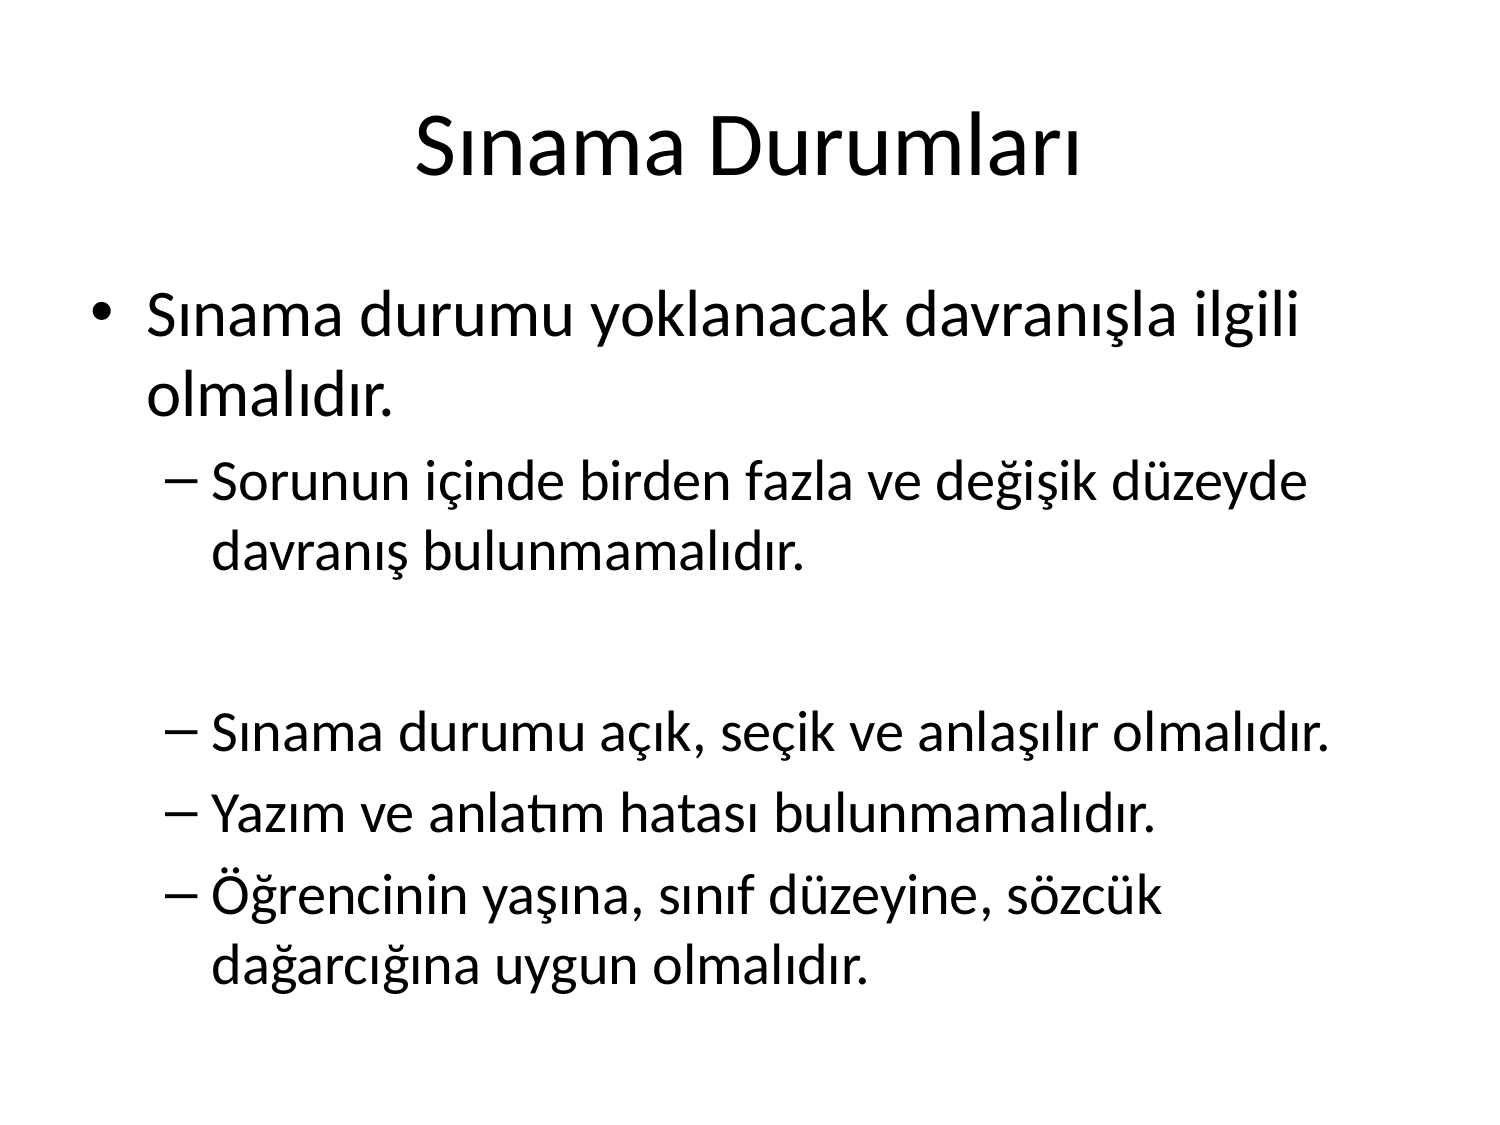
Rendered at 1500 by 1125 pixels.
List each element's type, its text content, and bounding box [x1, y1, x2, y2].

list Sınama durumu yoklanacak davranışla ilgili olmalıdır. Sorunun içinde birden fazla ve değişik düzeyde davranış bulunmamalıdır. Sınama durumu açık, seçik ve anlaşılır olmalıdır. Yazım ve anlatım hatası bulunmamalıdır. Öğrencinin yaşına, sınıf düzeyine, sözcük dağarcığına uygun olmalıdır. [75, 262, 1425, 1005]
title Sınama Durumları [75, 45, 1425, 233]
